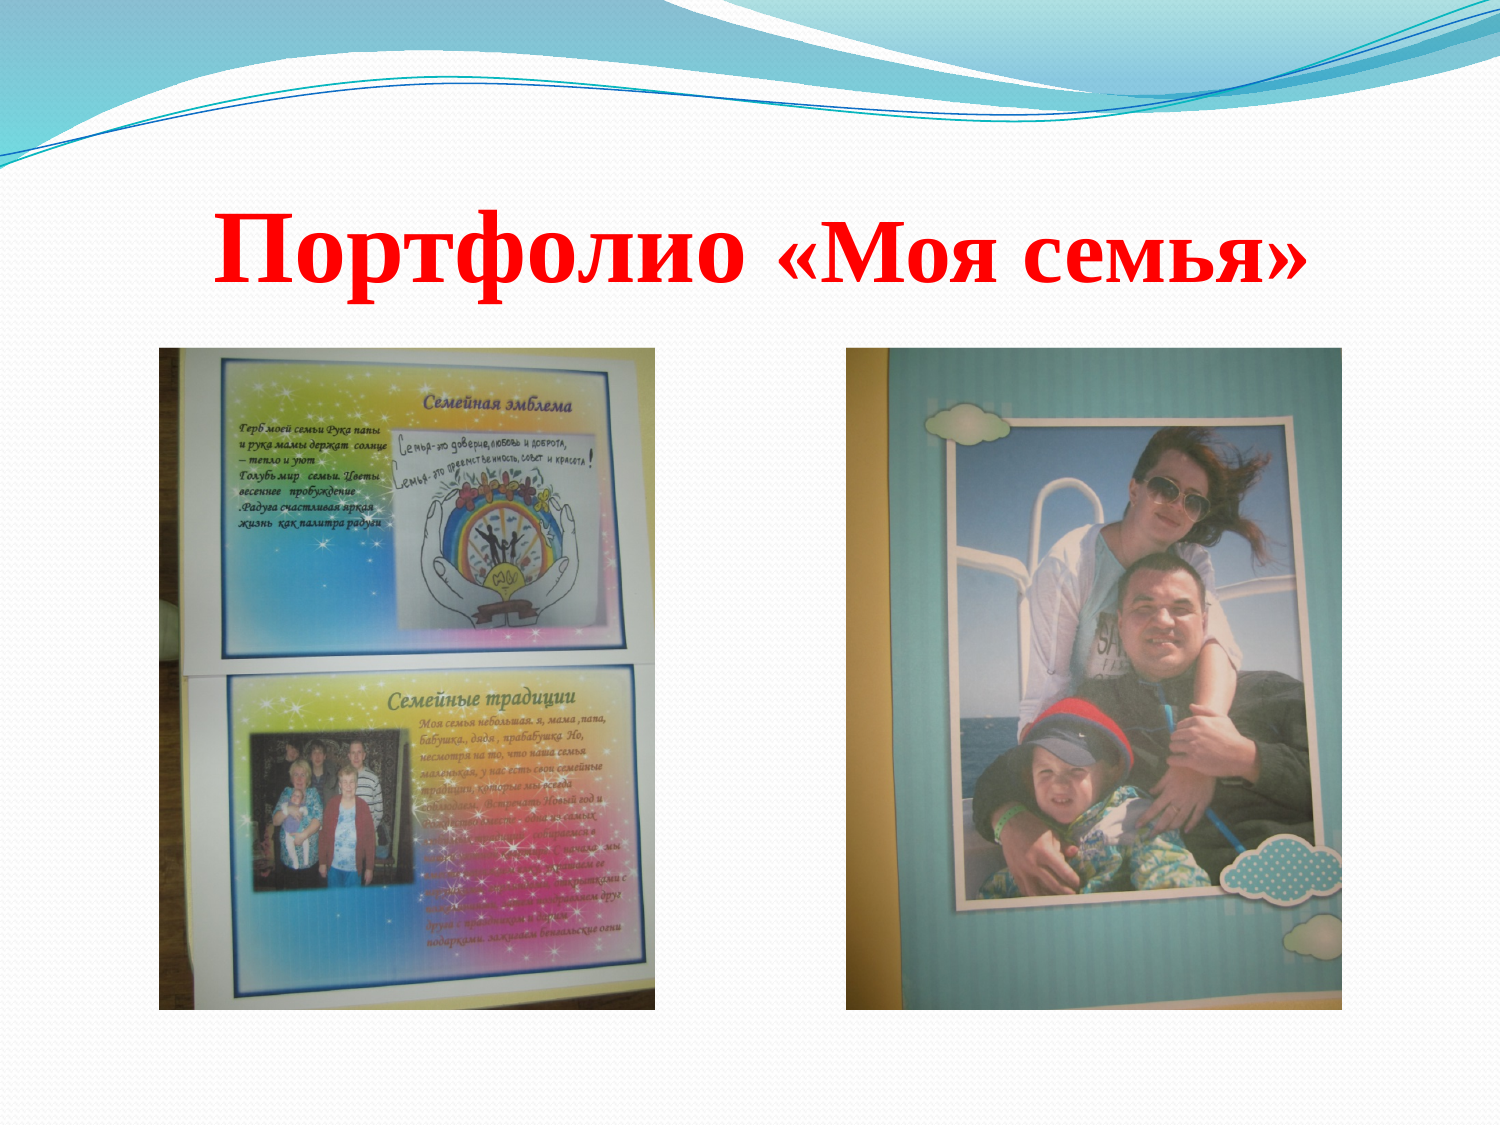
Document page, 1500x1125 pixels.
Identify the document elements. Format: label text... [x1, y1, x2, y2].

title Портфолио «Моя семья» [75, 115, 1425, 303]
picture [846, 348, 1342, 430]
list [762, 430, 1426, 928]
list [74, 430, 738, 928]
picture [159, 937, 655, 1010]
picture [159, 348, 655, 430]
picture [846, 937, 1342, 1010]
